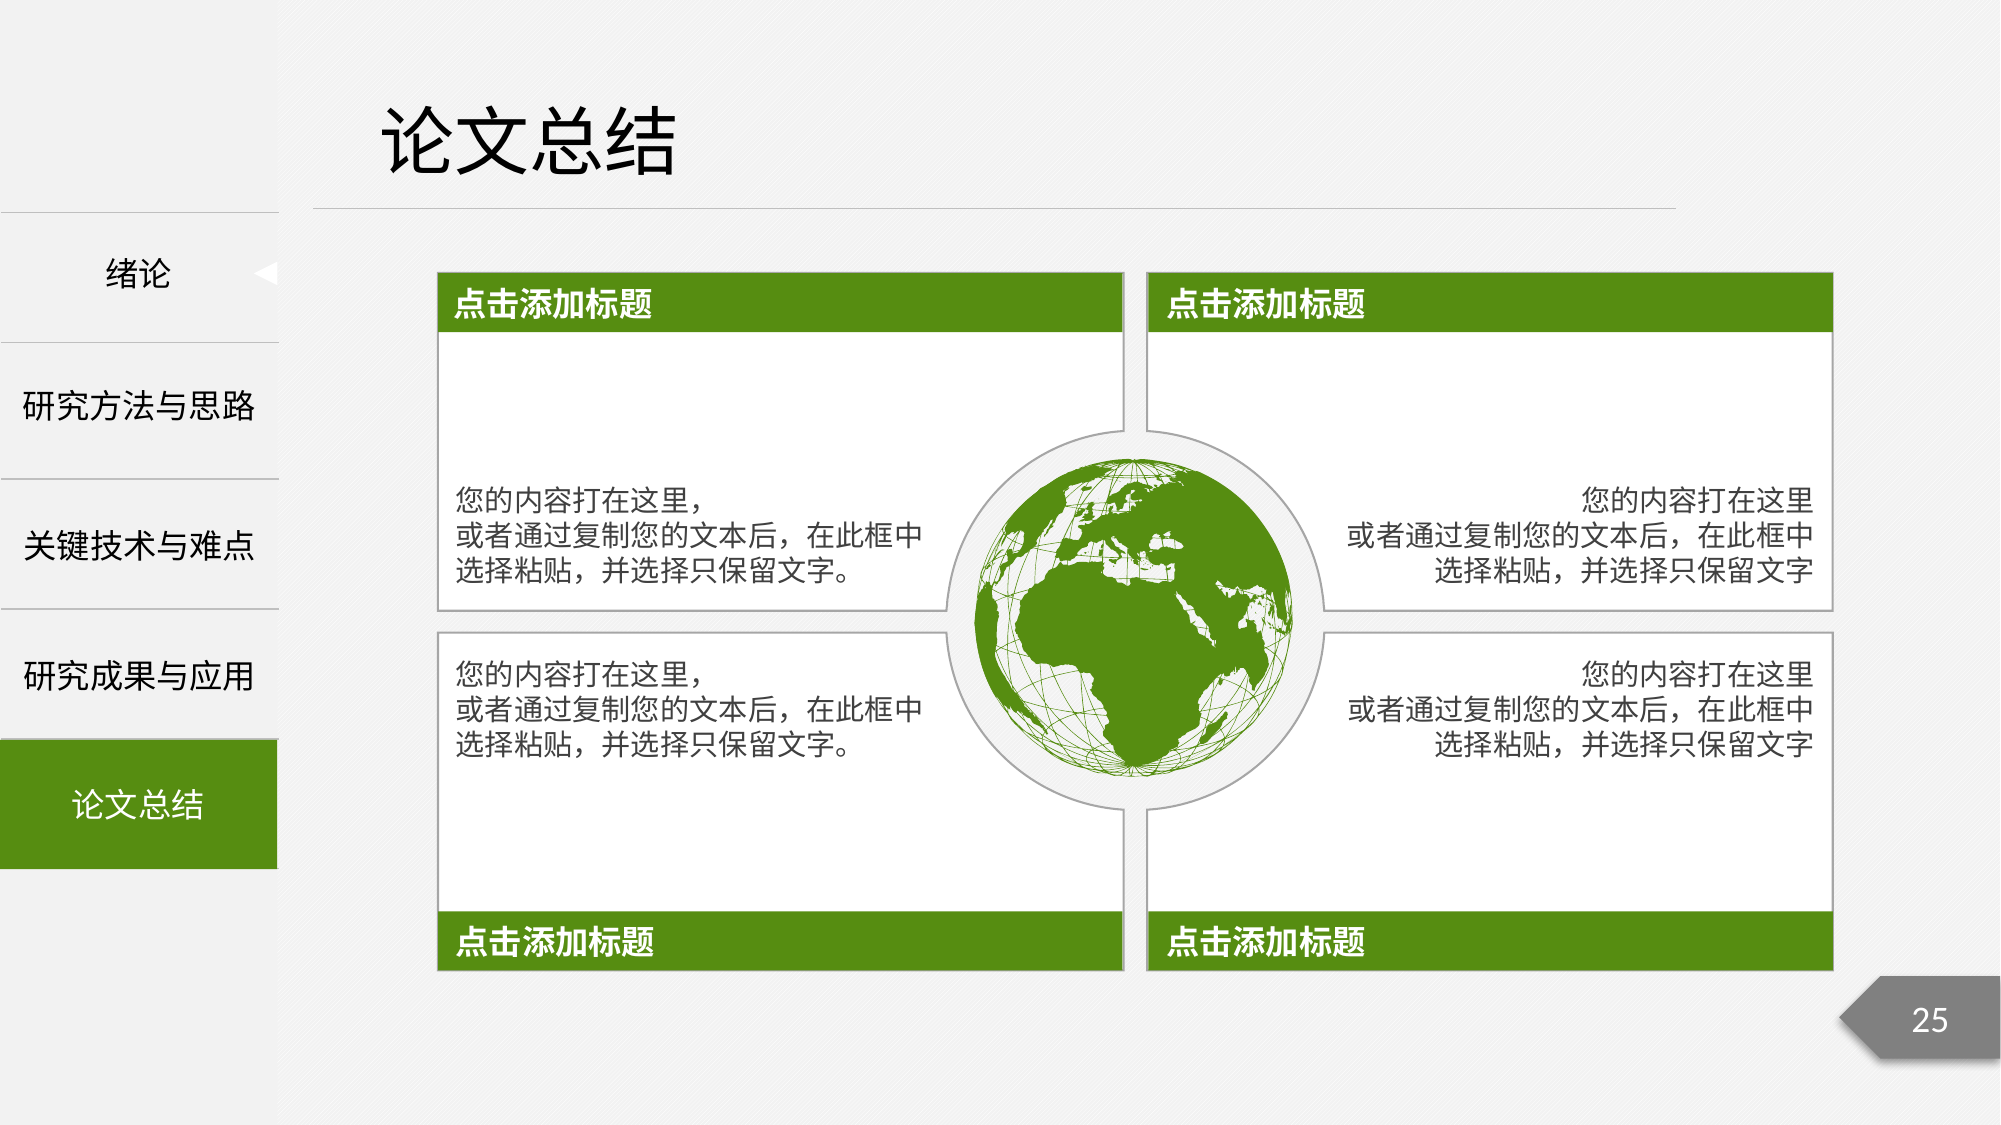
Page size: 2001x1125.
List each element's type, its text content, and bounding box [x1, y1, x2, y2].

text_box 您的内容打在这里， 或者通过复制您的文本后，在此框中 选择粘贴，并选择只保留文字。 [437, 272, 1124, 611]
text_box 点击添加标题 [438, 273, 1123, 333]
text_box 您的内容打在这里 或者通过复制您的文本后，在此框中 选择粘贴，并选择只保留文字 [1147, 632, 1833, 971]
text_box 点击添加标题 [1148, 273, 1833, 333]
text_box 点击添加标题 [1148, 911, 1833, 971]
text_box 您的内容打在这里 或者通过复制您的文本后，在此框中 选择粘贴，并选择只保留文字 [1147, 272, 1833, 611]
text_box 您的内容打在这里， 或者通过复制您的文本后，在此框中 选择粘贴，并选择只保留文字。 [438, 632, 1124, 971]
text_box 点击添加标题 [438, 911, 1123, 971]
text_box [974, 458, 1294, 777]
